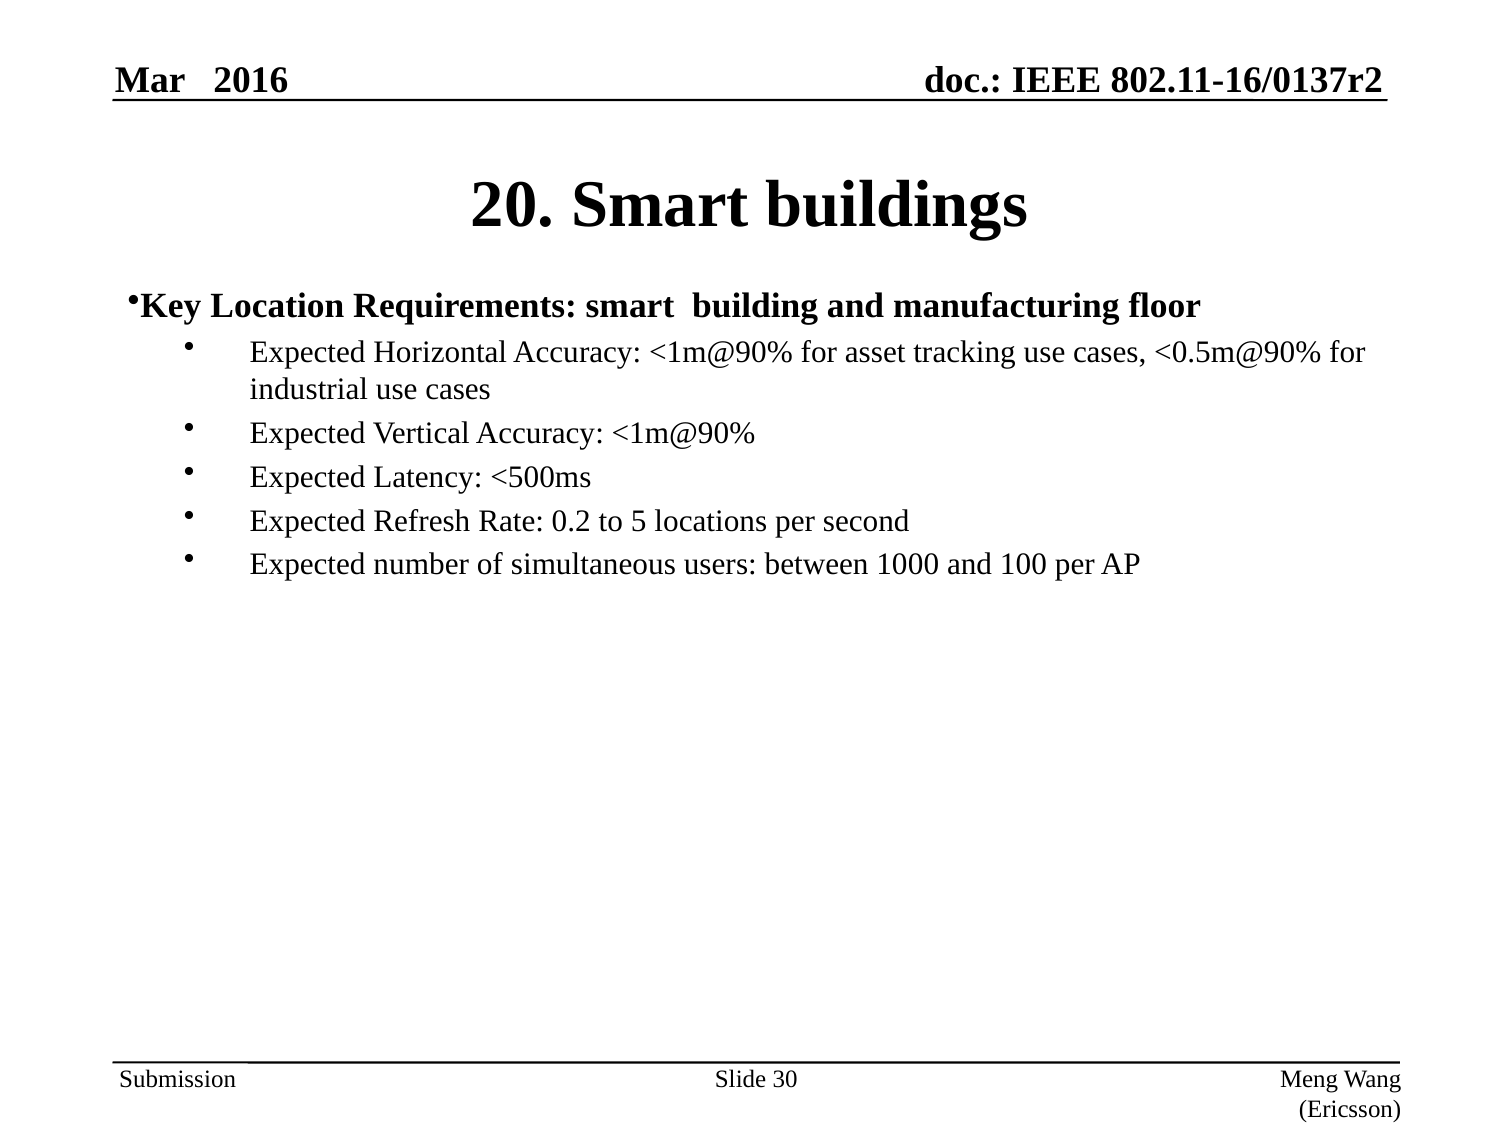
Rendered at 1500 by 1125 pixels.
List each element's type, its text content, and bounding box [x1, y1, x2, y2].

footer Meng Wang (Ericsson) [1223, 1062, 1402, 1093]
title 20. Smart buildings [112, 112, 1388, 275]
list Key Location Requirements: smart building and manufacturing floor Expected Horizontal Accuracy: <1m@90% for asset tracking use cases, <0.5m@90% for industrial use cases Expected Vertical Accuracy: <1m@90% Expected Latency: <500ms Expected Refresh Rate: 0.2 to 5 locations per second Expected number of simultaneous users: between 1000 and 100 per AP [112, 275, 1388, 950]
slide_number Slide 30 [712, 1062, 800, 1093]
